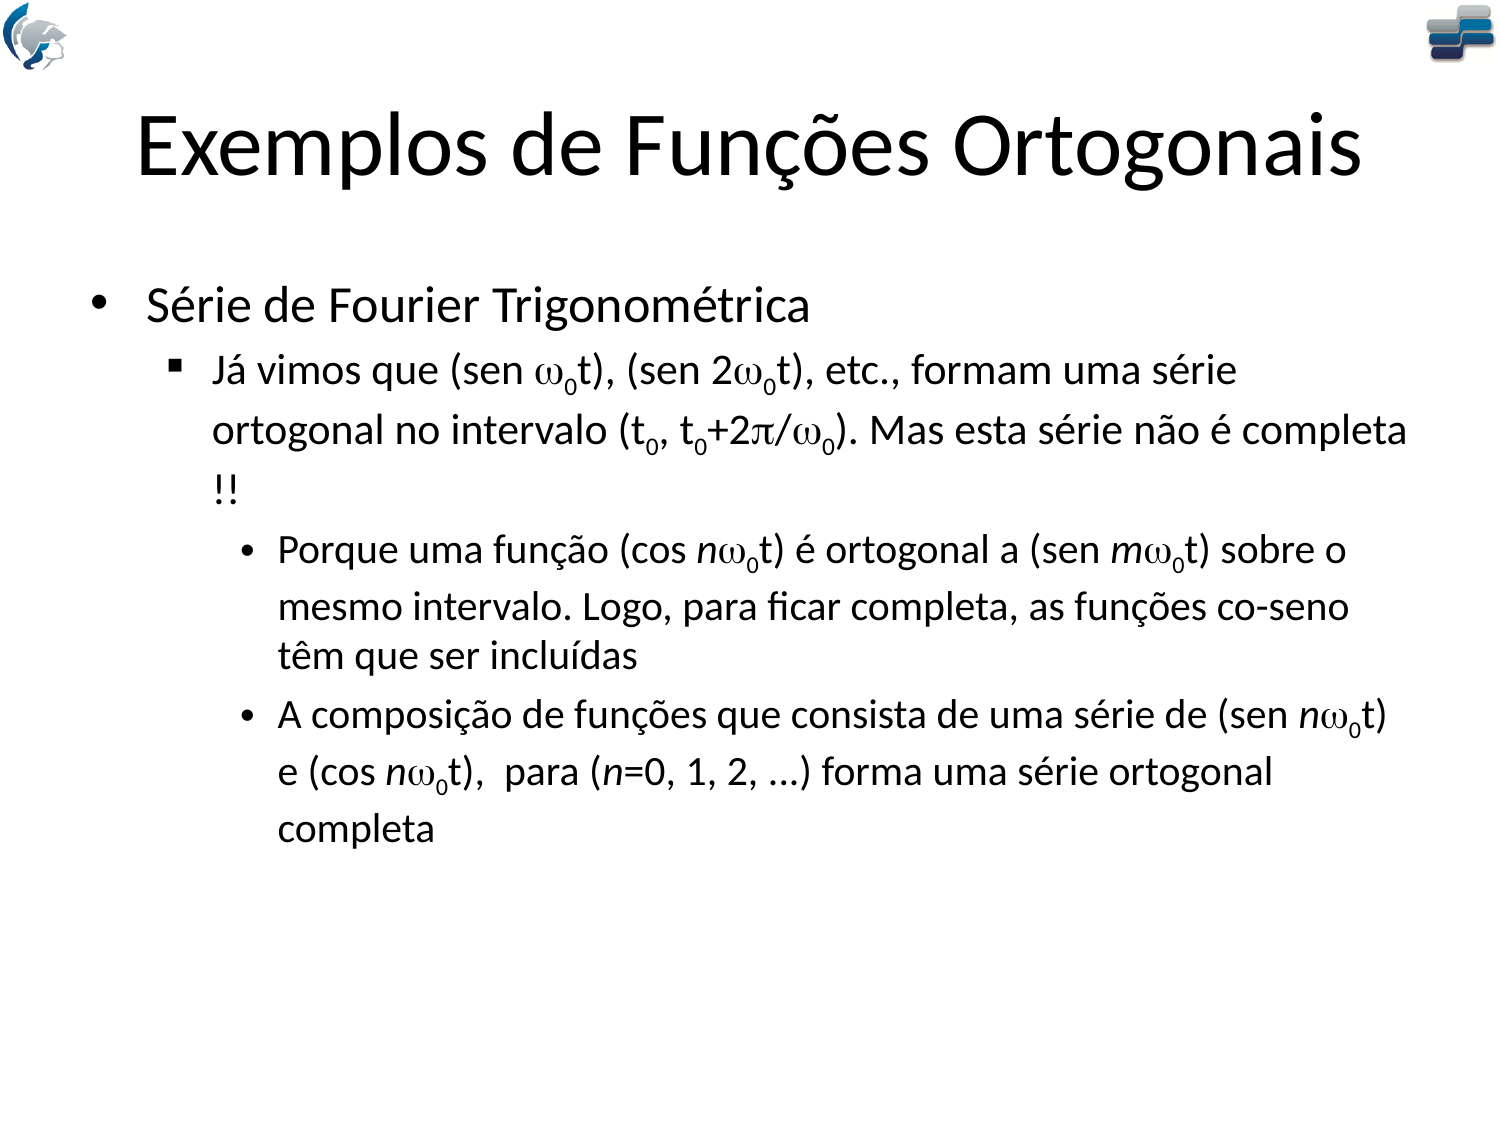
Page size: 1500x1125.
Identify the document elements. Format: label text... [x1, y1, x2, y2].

title Exemplos de Funções Ortogonais [75, 45, 1425, 233]
list Série de Fourier Trigonométrica Já vimos que (sen w0t), (sen 2w0t), etc., formam uma série ortogonal no intervalo (t0, t0+2p/w0). Mas esta série não é completa !! Porque uma função (cos nw0t) é ortogonal a (sen mw0t) sobre o mesmo intervalo. Logo, para ficar completa, as funções co-seno têm que ser incluídas A composição de funções que consista de uma série de (sen nw0t) e (cos nw0t), para (n=0, 1, 2, ...) forma uma série ortogonal completa [75, 262, 1425, 1005]
picture [1423, 3, 1500, 67]
picture [0, 2, 77, 72]
